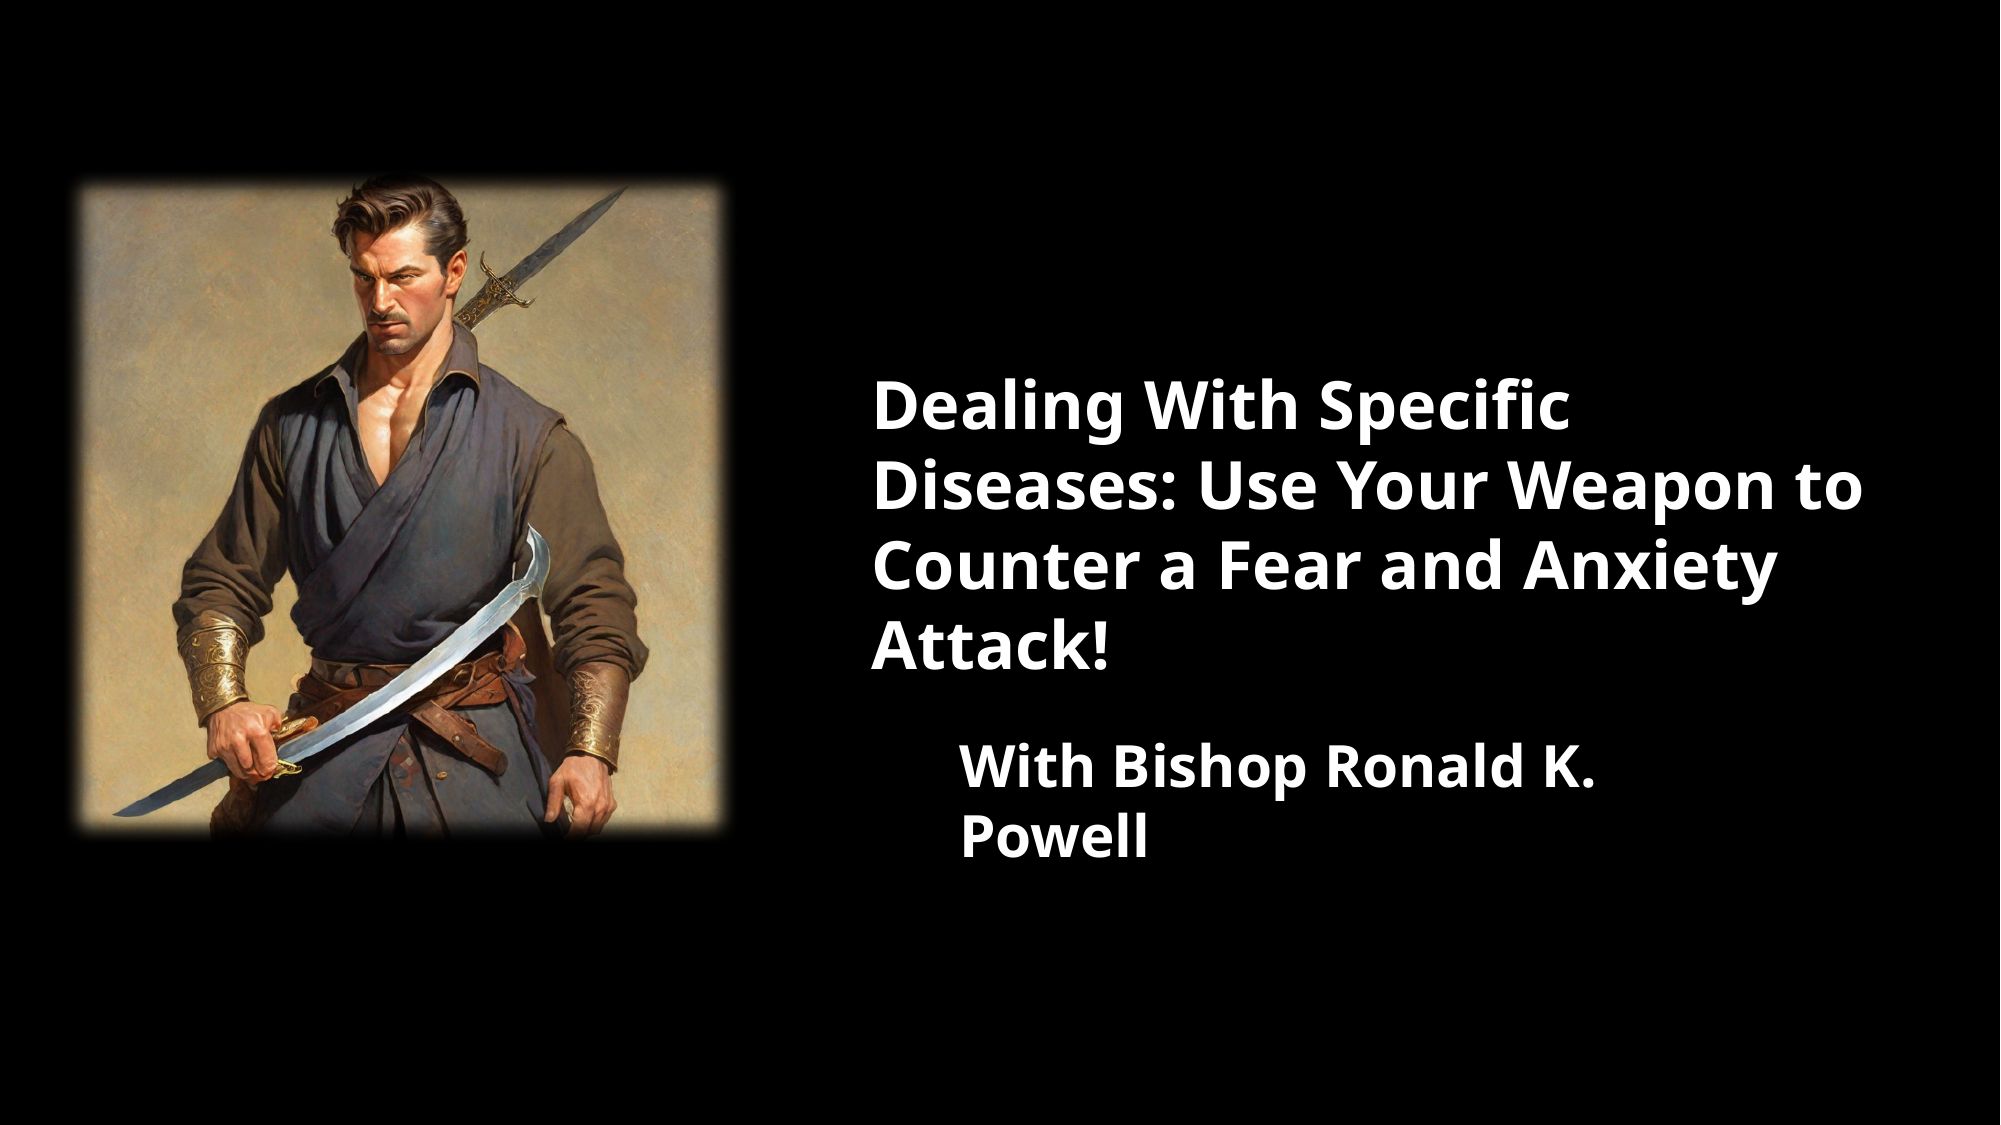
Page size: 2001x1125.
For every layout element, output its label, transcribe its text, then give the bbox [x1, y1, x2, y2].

text_box With Bishop Ronald K. Powell [944, 721, 1780, 877]
picture [62, 168, 738, 844]
text_box Dealing With Specific Diseases: Use Your Weapon to Counter a Fear and Anxiety Attack! [856, 355, 1885, 1006]
